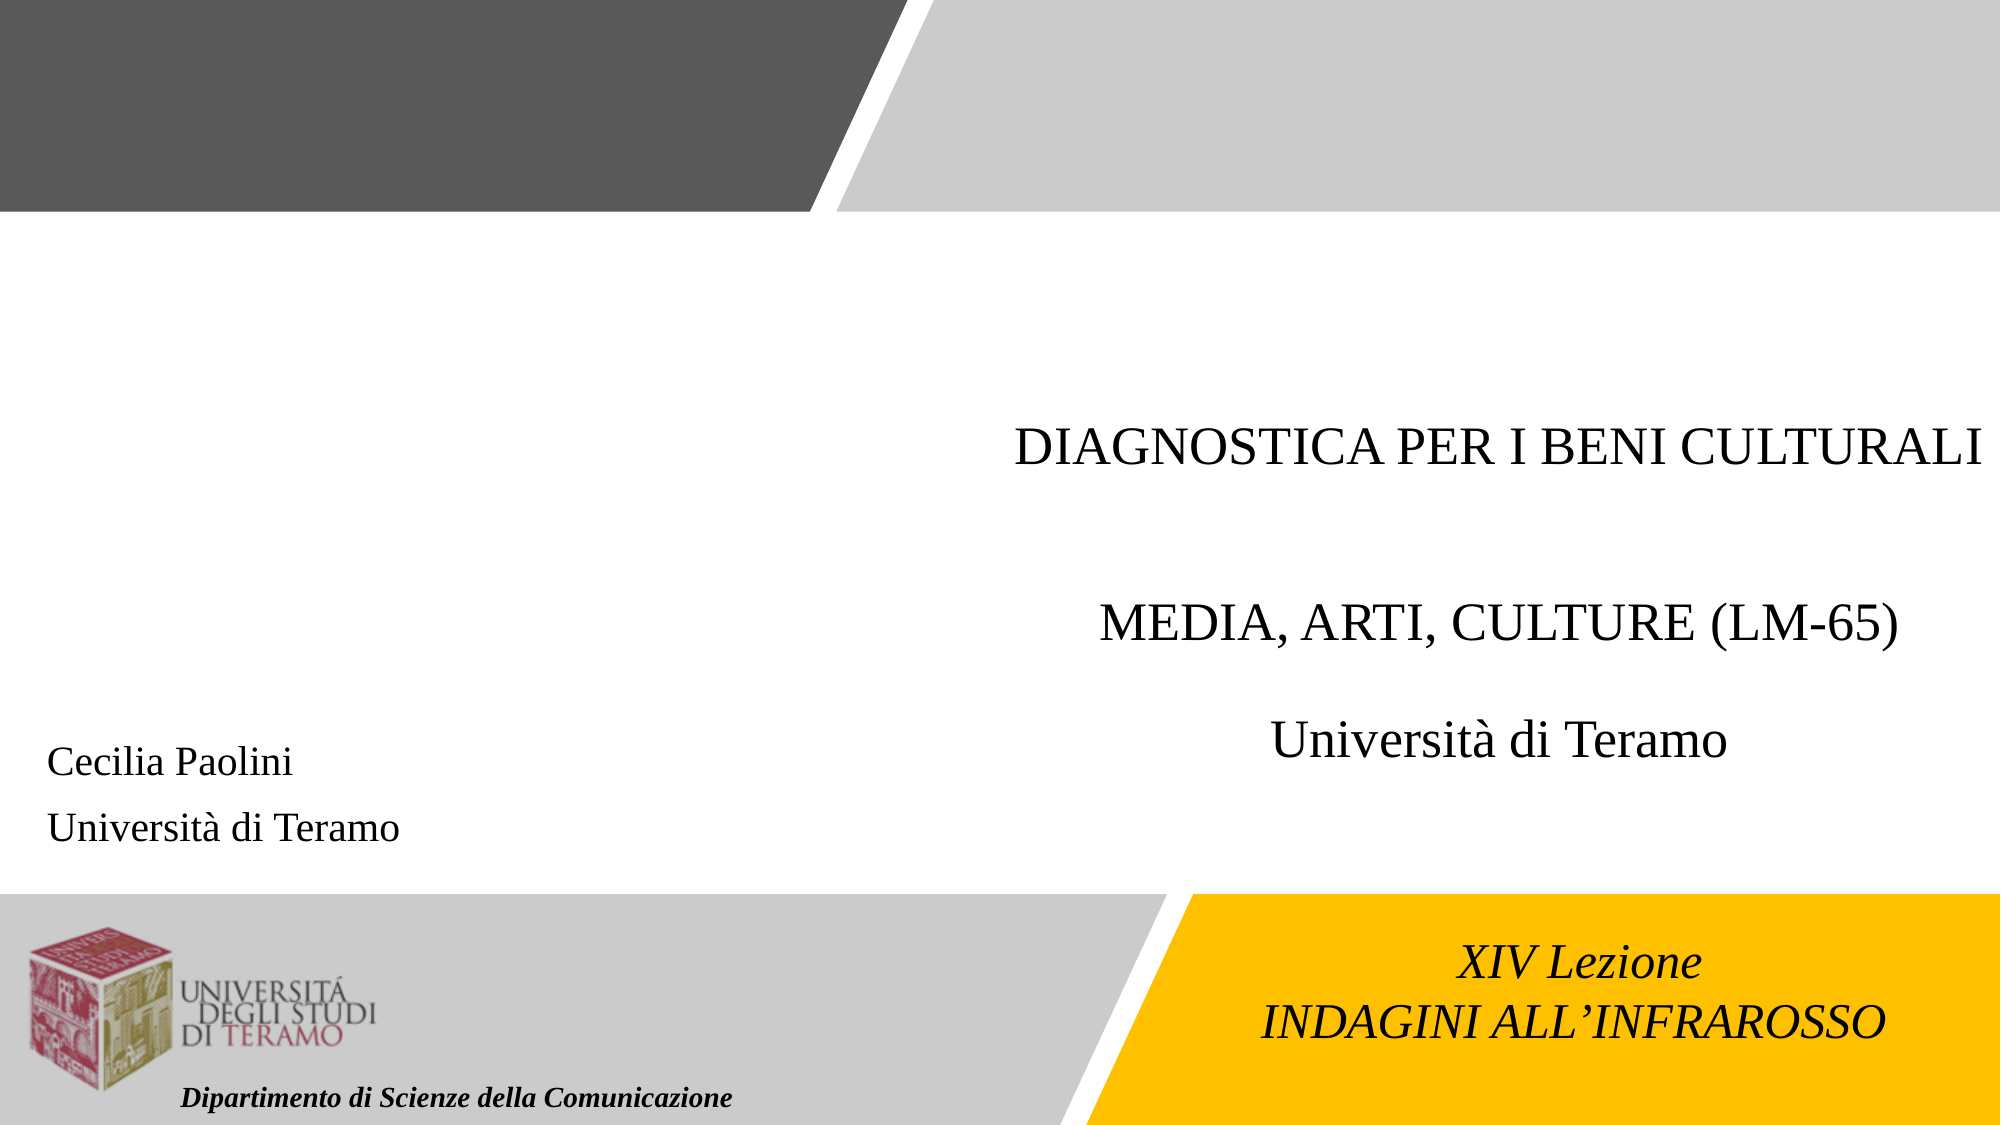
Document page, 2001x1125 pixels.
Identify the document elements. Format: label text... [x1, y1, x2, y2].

text_box XIV Lezione INDAGINI ALL’INFRAROSSO [1213, 894, 1934, 1117]
text_box [834, 0, 2000, 213]
text_box [1085, 893, 2000, 1125]
subtitle Cecilia Paolini Università di Teramo [31, 732, 733, 858]
picture [25, 926, 380, 1093]
text_box Dipartimento di Scienze della Comunicazione [165, 1070, 1065, 1125]
title DIAGNOSTICA PER I BENI CULTURALI MEDIA, ARTI, CULTURE (LM-65) Università di Teramo [999, 213, 2000, 777]
text_box [0, 0, 909, 213]
text_box [0, 893, 1169, 1125]
